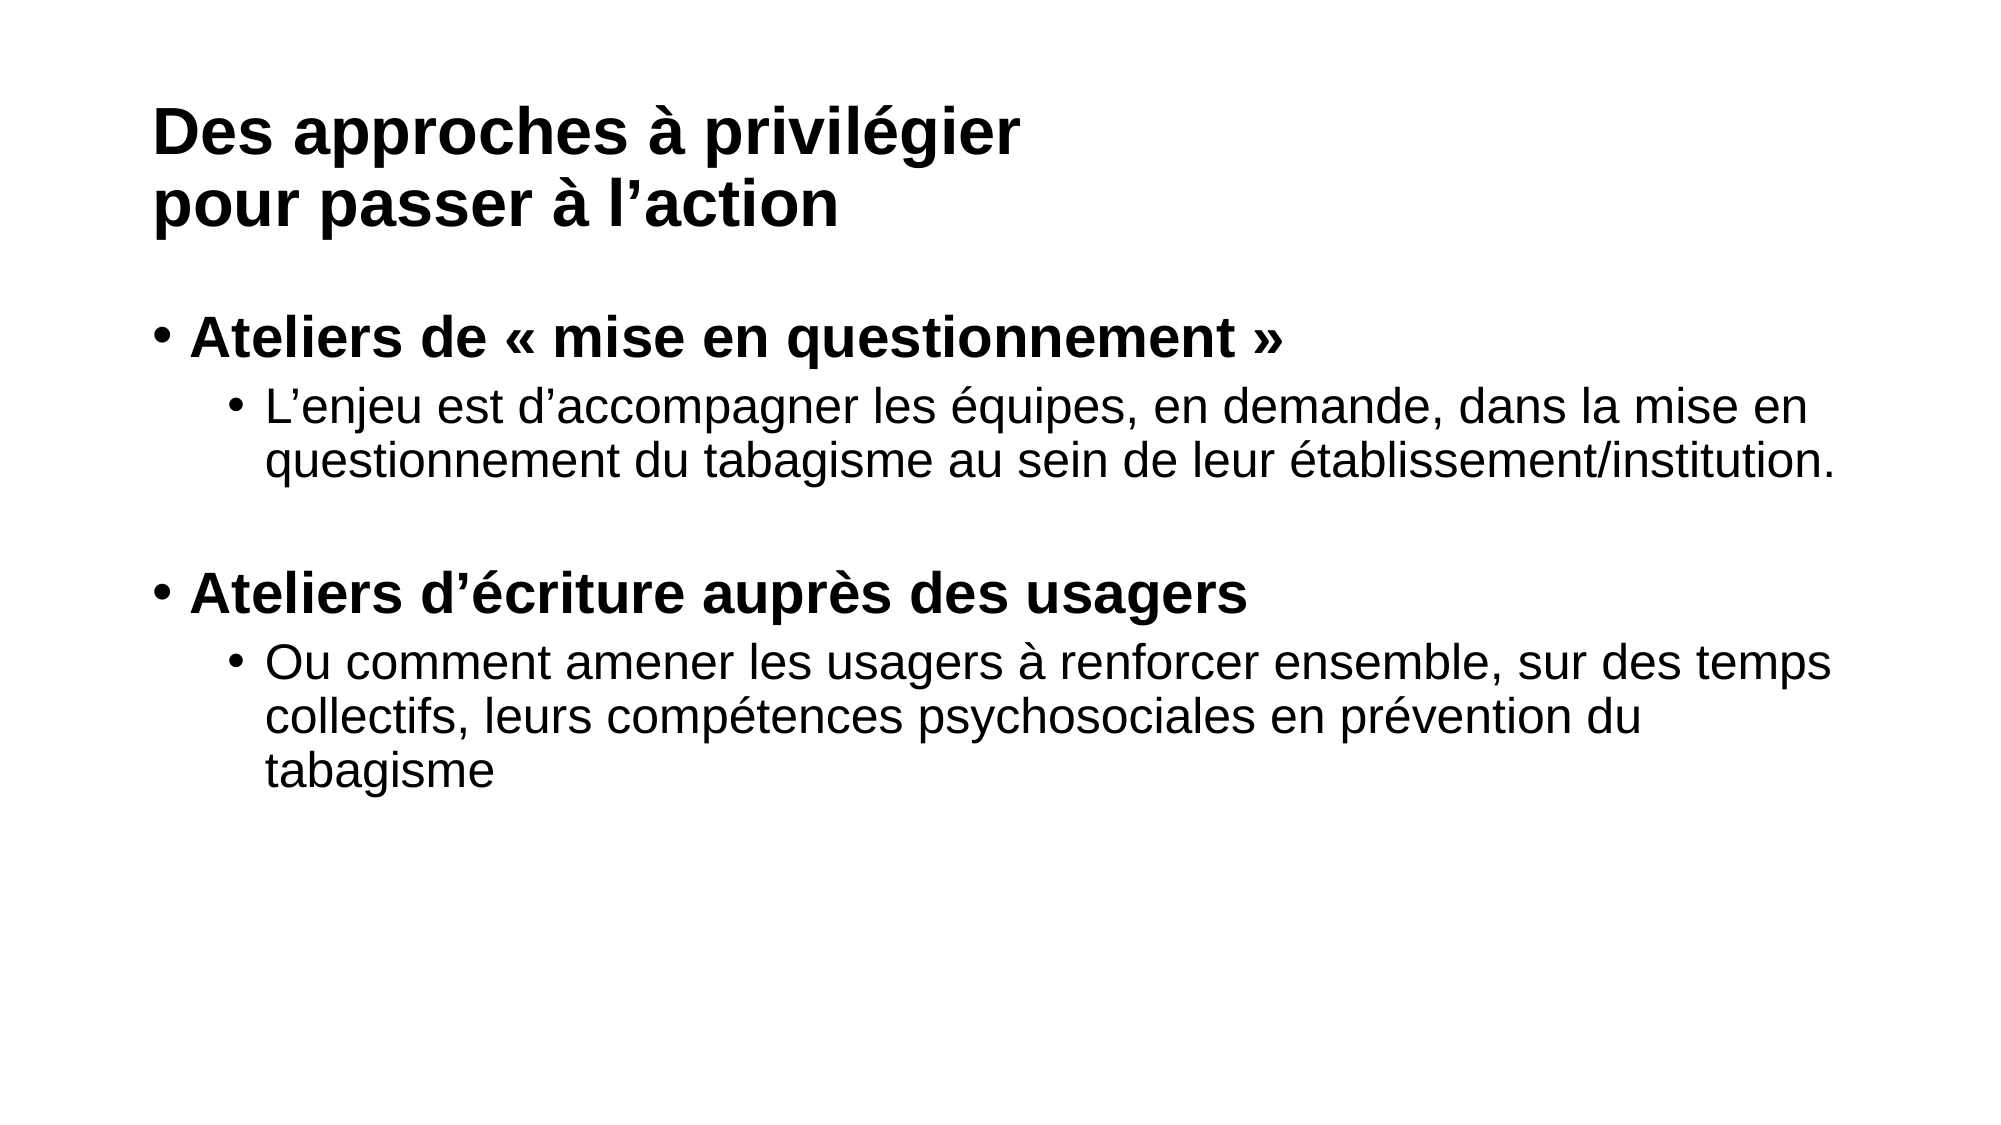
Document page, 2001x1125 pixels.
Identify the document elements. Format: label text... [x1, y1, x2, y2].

title Des approches à privilégier pour passer à l’action [137, 59, 1863, 278]
list Ateliers de « mise en questionnement » L’enjeu est d’accompagner les équipes, en demande, dans la mise en questionnement du tabagisme au sein de leur établissement/institution. Ateliers d’écriture auprès des usagers Ou comment amener les usagers à renforcer ensemble, sur des temps collectifs, leurs compétences psychosociales en prévention du tabagisme [137, 299, 1863, 1014]
